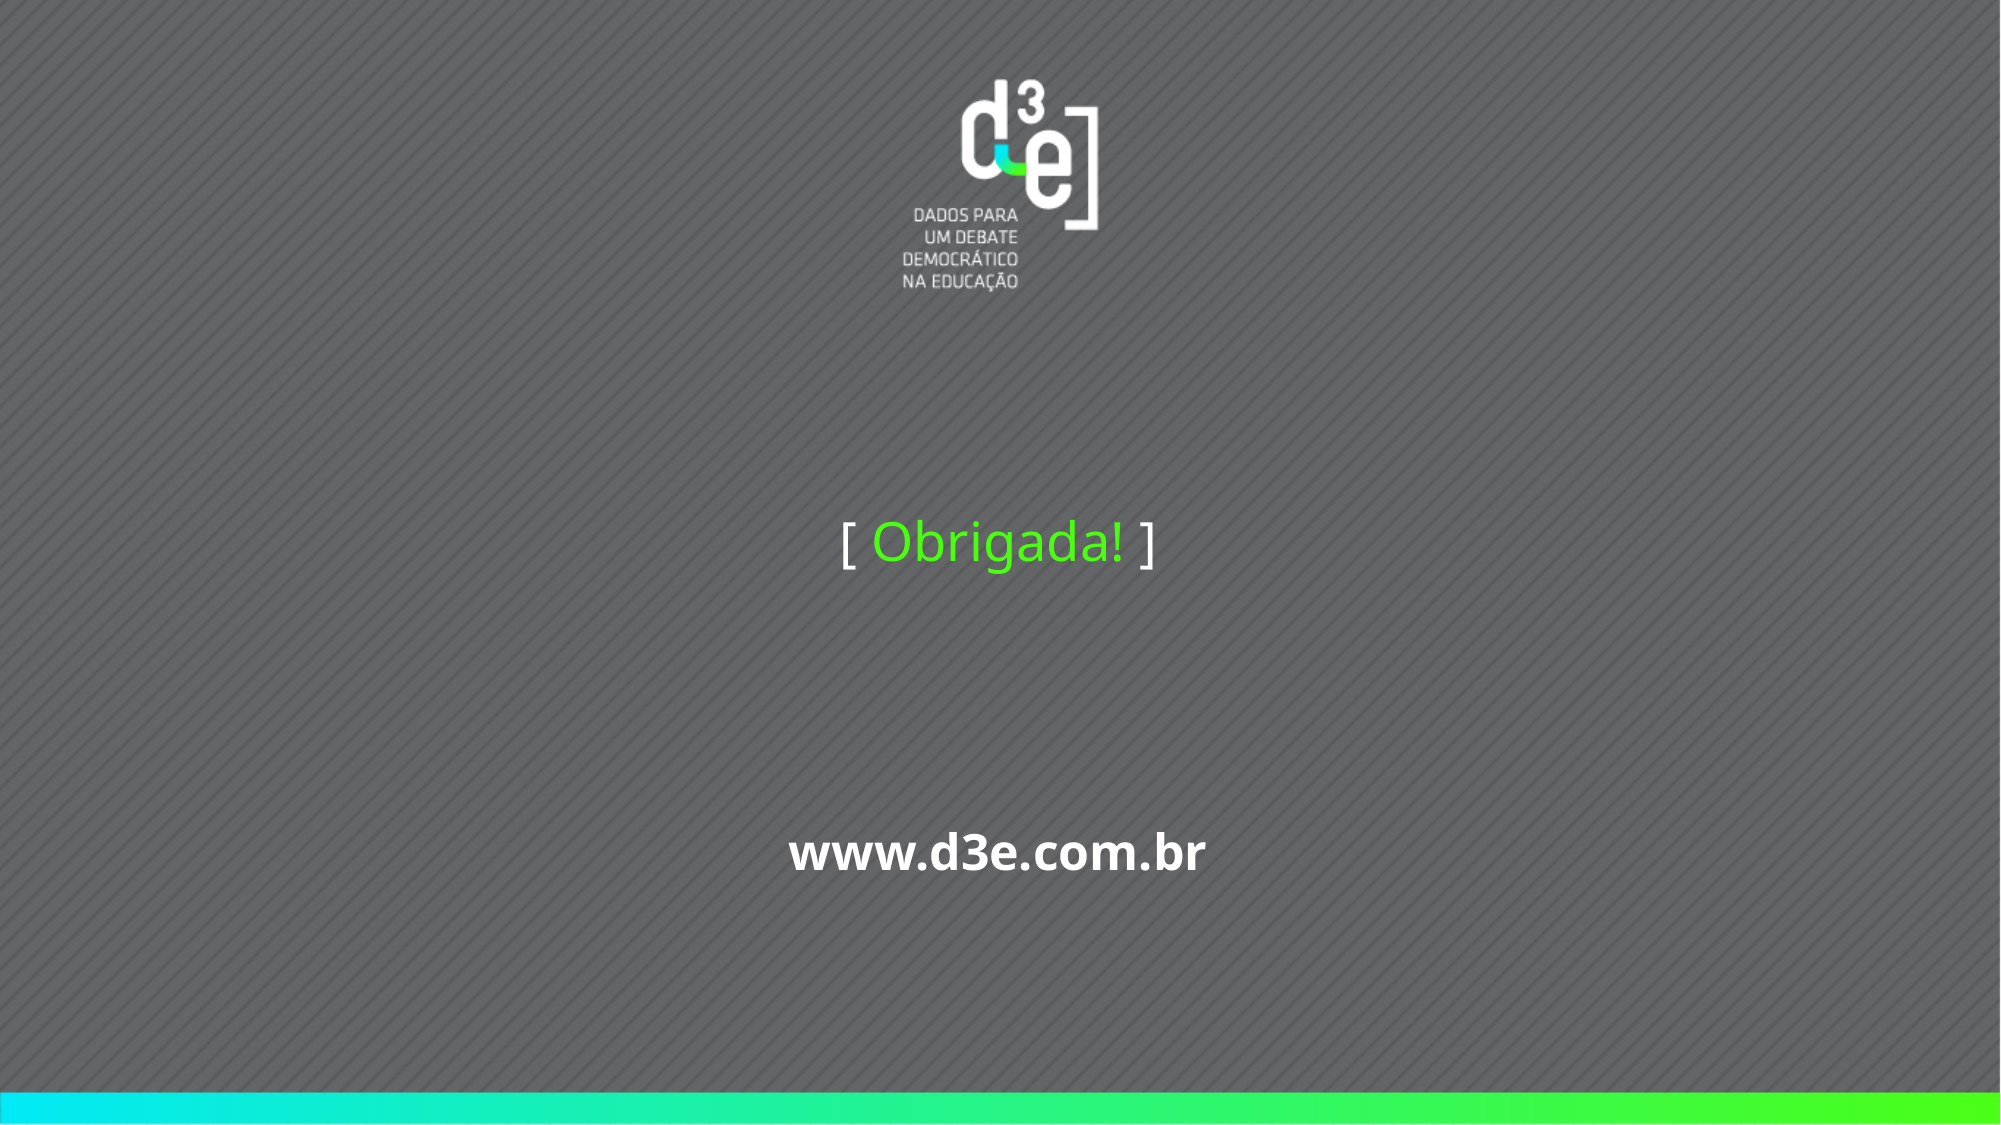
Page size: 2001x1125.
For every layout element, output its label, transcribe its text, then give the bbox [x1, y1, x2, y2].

list [ Obrigada! ] www.d3e.com.br [661, 520, 1336, 614]
picture [0, 0, 2001, 1125]
